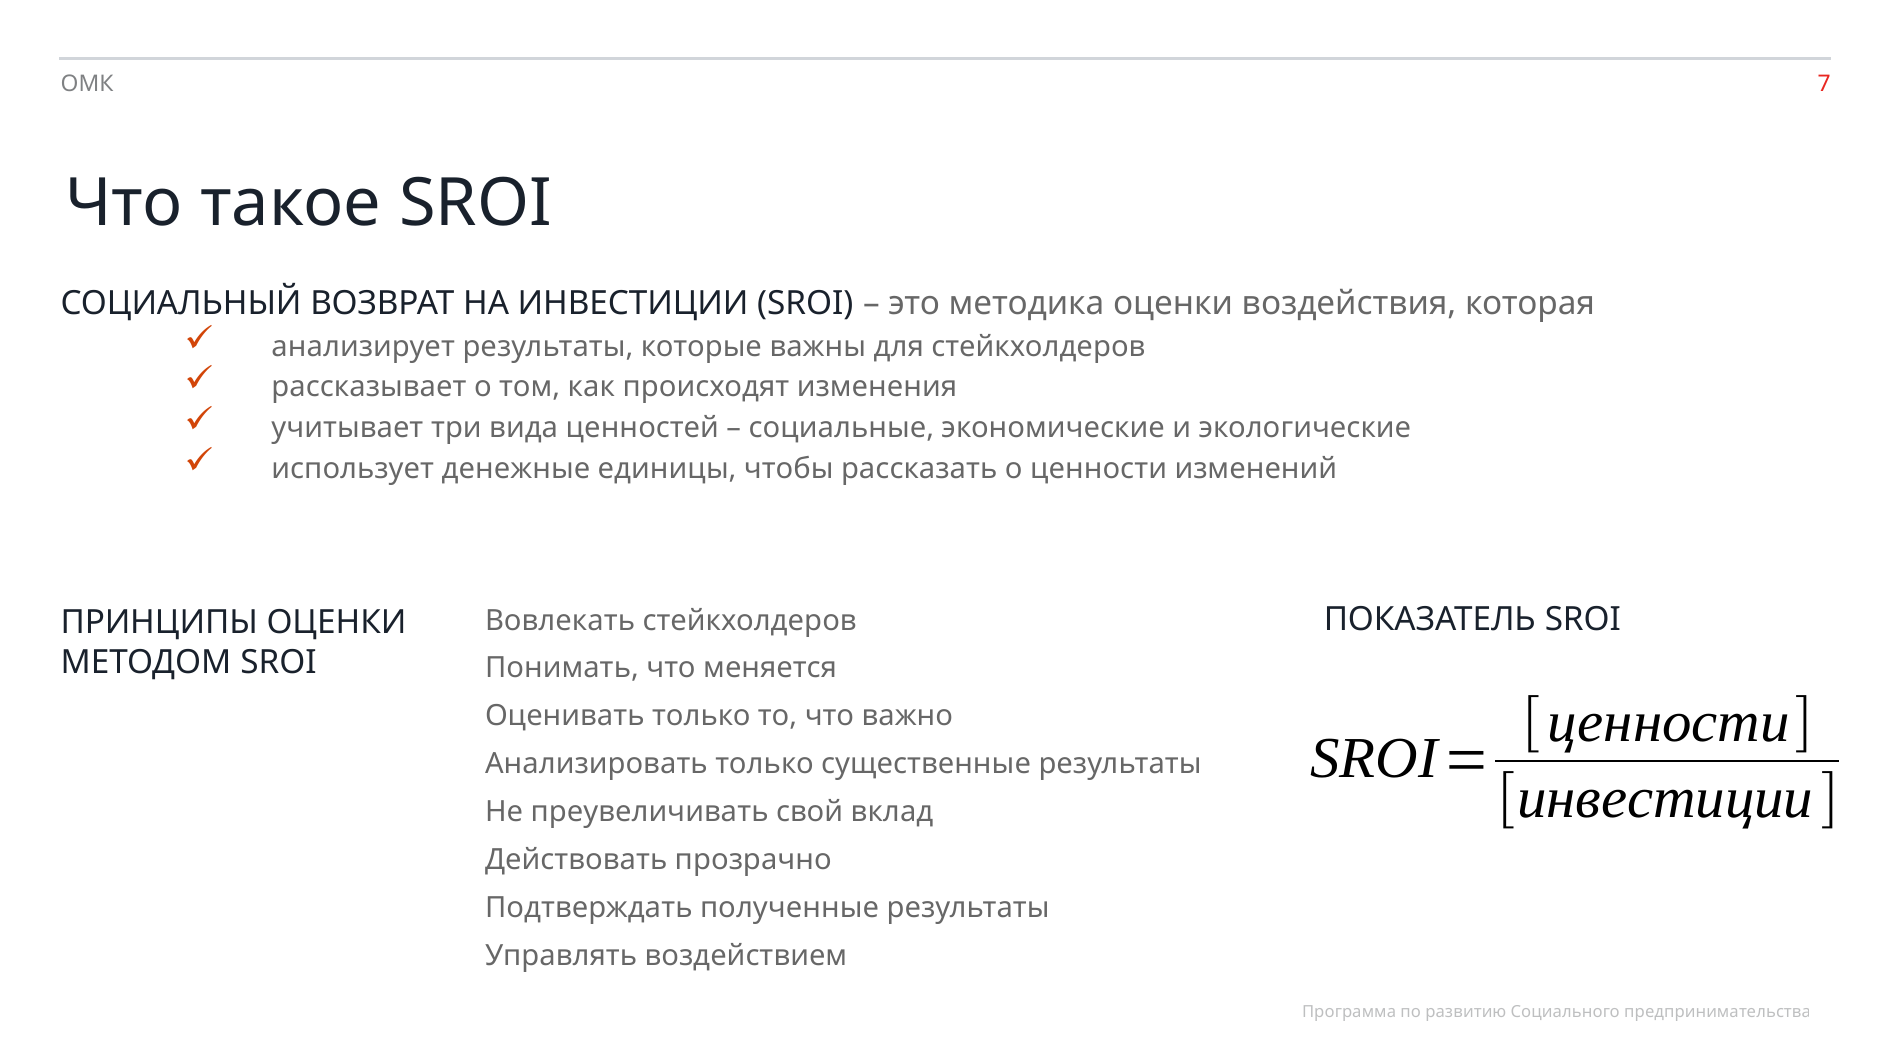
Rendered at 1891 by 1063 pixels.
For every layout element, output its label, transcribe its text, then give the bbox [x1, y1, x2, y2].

text_box ПРИНЦИПЫ ОЦЕНКИ МЕТОДОМ SROI [45, 593, 521, 688]
text_box Вовлекать стейкхолдеров Понимать, что меняется Оценивать только то, что важно Анализировать только существенные результаты Не преувеличивать свой вклад Действовать прозрачно Подтверждать полученные результаты Управлять воздействием [466, 593, 1259, 1004]
list Программа по развитию Социального предпринимательства [1150, 993, 1831, 1038]
text_box СОЦИАЛЬНЫЙ ВОЗВРАТ НА ИНВЕСТИЦИИ (SROI) – это методика оценки воздействия, которая анализирует результаты, которые важны для стейкхолдеров рассказывает о том, как происходят изменения учитывает три вида ценностей – социальные, экономические и экологические использует денежные единицы, чтобы рассказать о ценности изменений [45, 273, 1806, 529]
text_box Что такое SROI [50, 150, 1521, 246]
text_box ПОКАЗАТЕЛЬ SROI [1308, 589, 1784, 645]
list ОМК [45, 61, 448, 106]
